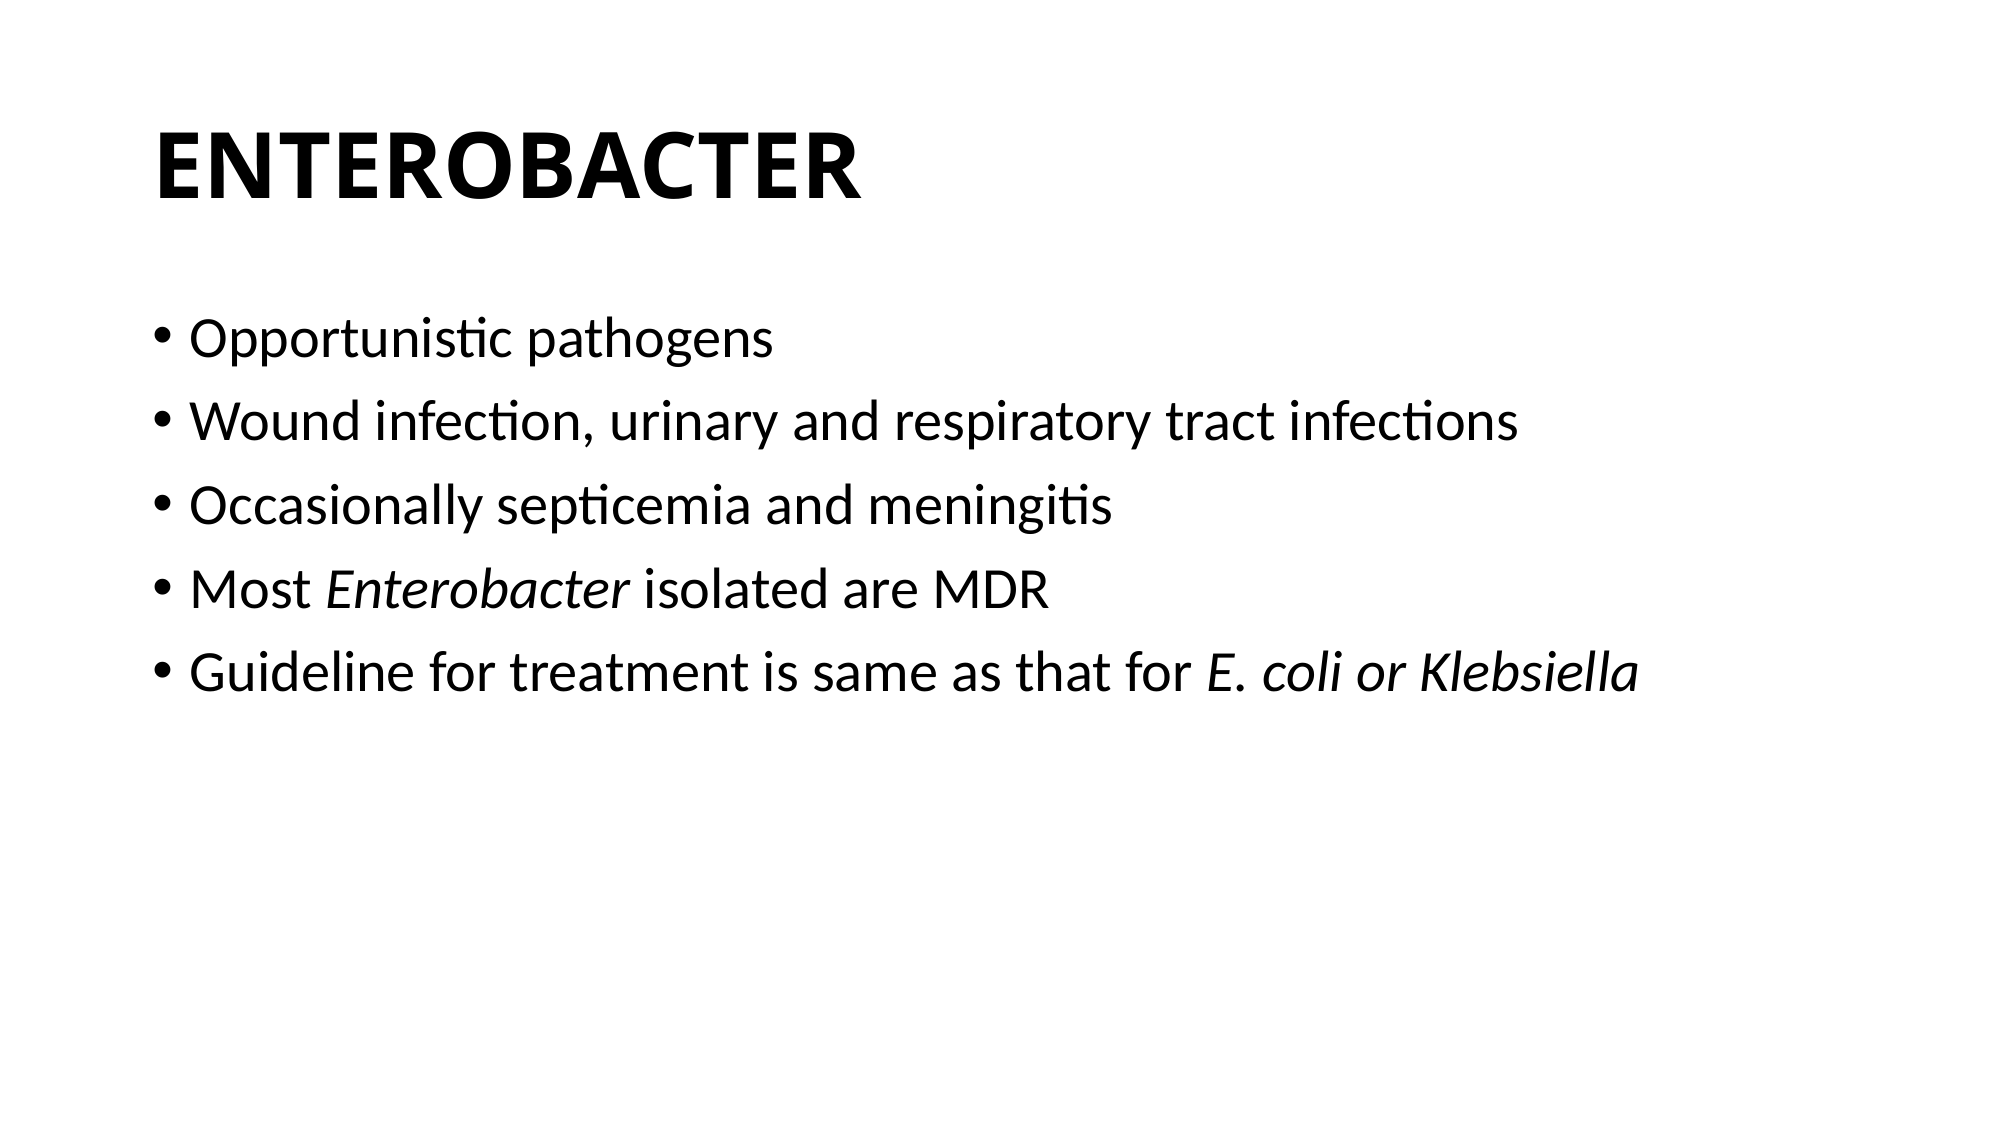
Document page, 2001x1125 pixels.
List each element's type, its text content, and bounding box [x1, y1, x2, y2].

title ENTEROBACTER [137, 59, 1863, 278]
list Opportunistic pathogens Wound infection, urinary and respiratory tract infections Occasionally septicemia and meningitis Most Enterobacter isolated are MDR Guideline for treatment is same as that for E. coli or Klebsiella [137, 299, 1863, 1014]
